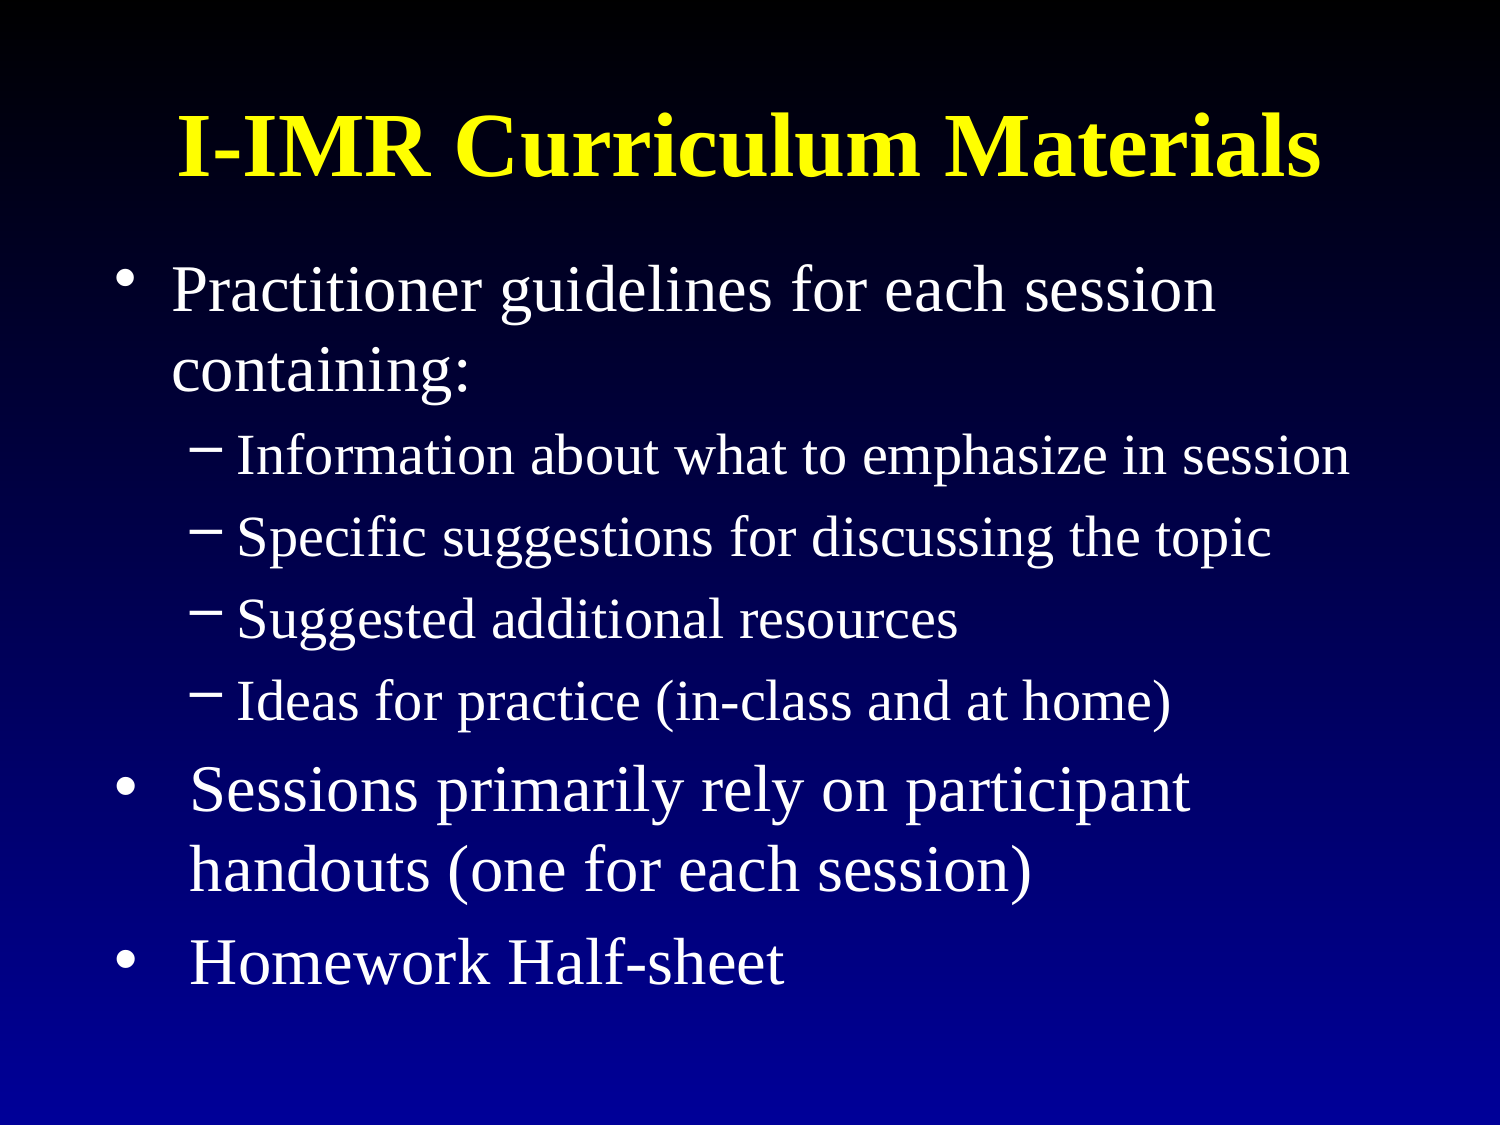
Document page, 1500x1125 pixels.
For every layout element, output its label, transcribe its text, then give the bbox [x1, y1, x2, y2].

list Practitioner guidelines for each session containing: Information about what to emphasize in session Specific suggestions for discussing the topic Suggested additional resources Ideas for practice (in-class and at home) Sessions primarily rely on participant handouts (one for each session) Homework Half-sheet [99, 237, 1376, 913]
title I-IMR Curriculum Materials [112, 45, 1388, 234]
